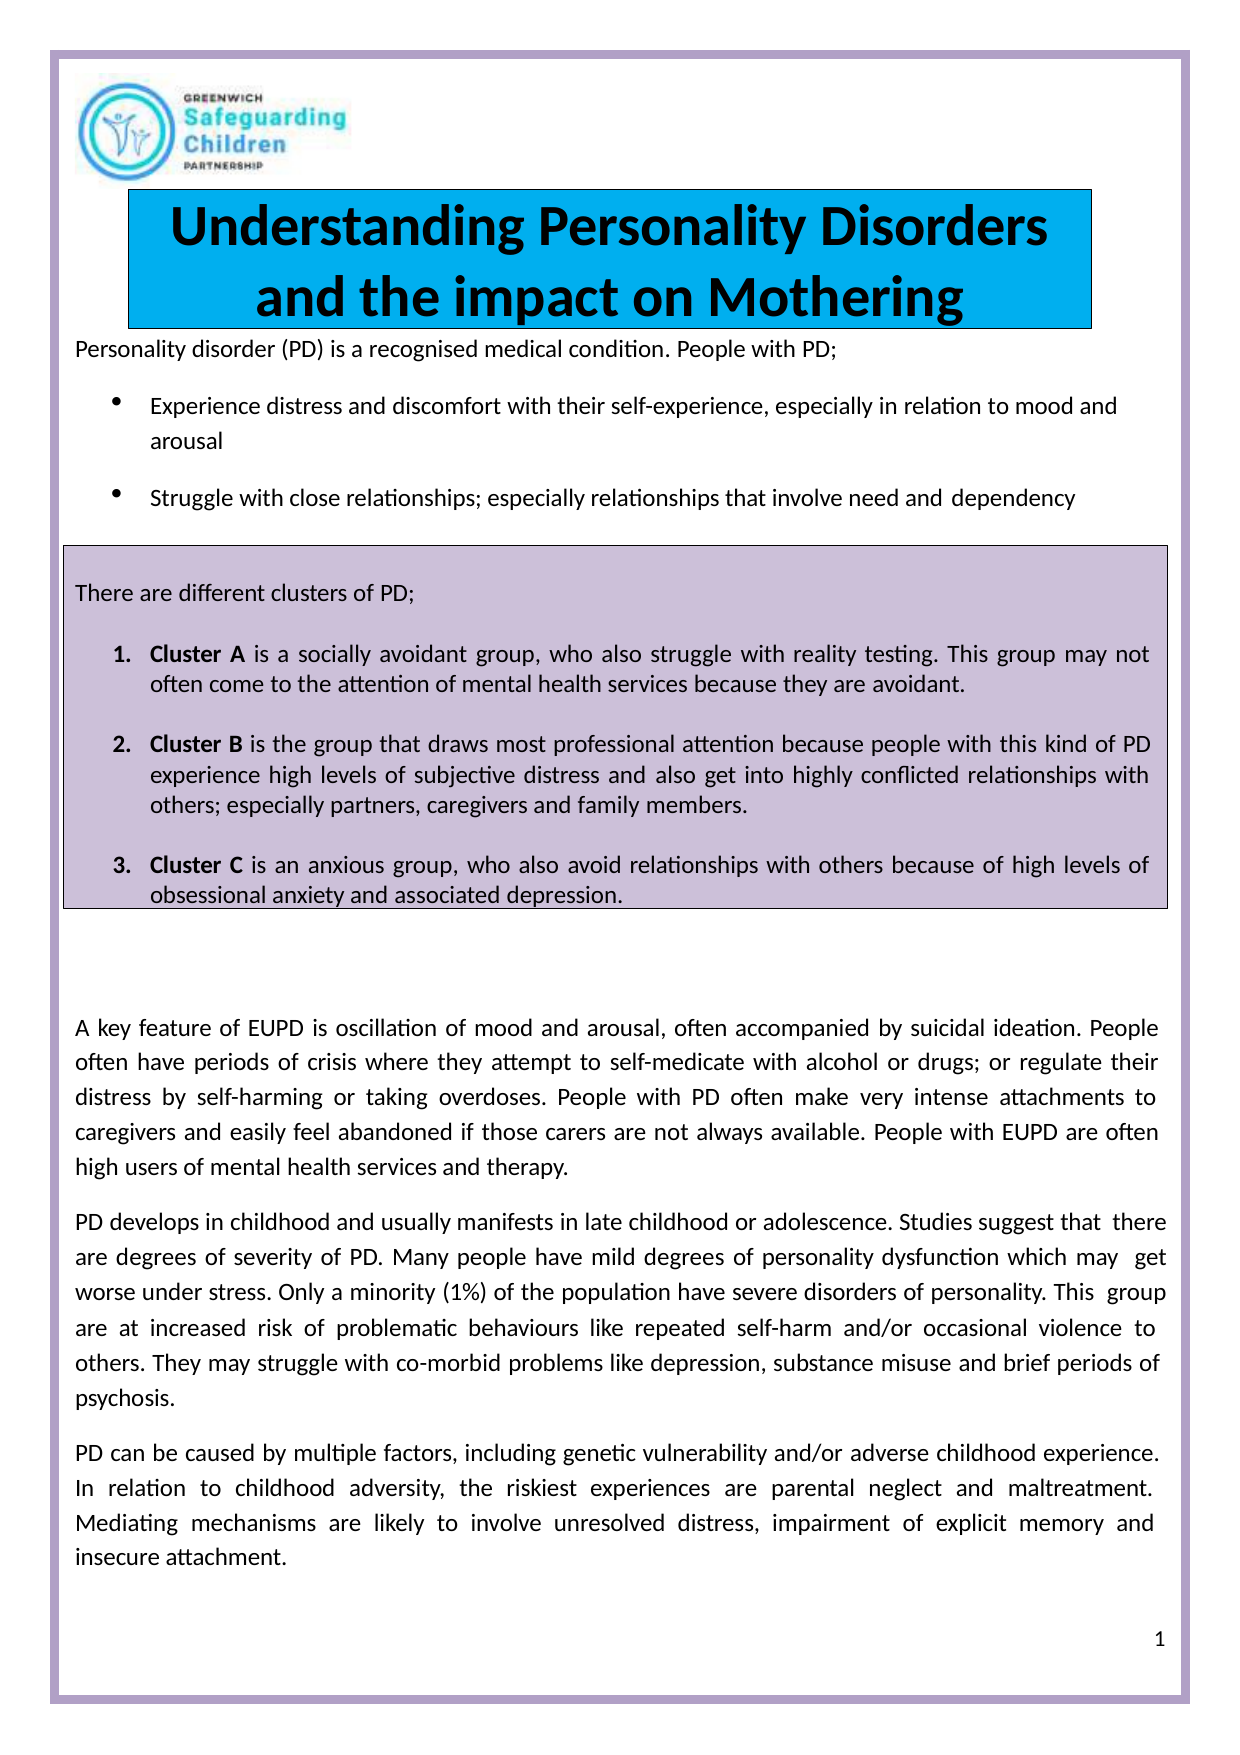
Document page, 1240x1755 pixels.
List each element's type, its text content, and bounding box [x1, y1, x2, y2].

text_box Understanding Personality Disorders and the impact on Mothering [128, 189, 1092, 329]
text_box A key feature of EUPD is oscillation of mood and arousal, often accompanied by suicidal ideation. People often have periods of crisis where they attempt to self-medicate with alcohol or drugs; or regulate their distress by self-harming or taking overdoses. People with PD often make very intense attachments to caregivers and easily feel abandoned if those carers are not always available. People with EUPD are often high users of mental health services and therapy. PD develops in childhood and usually manifests in late childhood or adolescence. Studies suggest that there are degrees of severity of PD. Many people have mild degrees of personality dysfunction which may get worse under stress. Only a minority (1%) of the population have severe disorders of personality. This group are at increased risk of problematic behaviours like repeated self-harm and/or occasional violence to others. They may struggle with co-morbid problems like depression, substance misuse and brief periods of psychosis. PD can be caused by multiple factors, including genetic vulnerability and/or adverse childhood experience. In relation to childhood adversity, the riskiest experiences are parental neglect and maltreatment. Mediating mechanisms are likely to involve unresolved distress, impairment of explicit memory and insecure attachment. [72, 1004, 1168, 1571]
picture [74, 73, 352, 189]
text_box There are different clusters of PD; Cluster A is a socially avoidant group, who also struggle with reality testing. This group may not often come to the attention of mental health services because they are avoidant. Cluster B is the group that draws most professional attention because people with this kind of PD experience high levels of subjective distress and also get into highly conflicted relationships with others; especially partners, caregivers and family members. Cluster C is an anxious group, who also avoid relationships with others because of high levels of obsessional anxiety and associated depression. [63, 545, 1168, 909]
text_box Personality disorder (PD) is a recognised medical condition. People with PD; Experience distress and discomfort with their self-experience, especially in relation to mood and arousal Struggle with close relationships; especially relationships that involve need and dependency [72, 330, 1168, 512]
slide_number 1 [1147, 1626, 1172, 1755]
